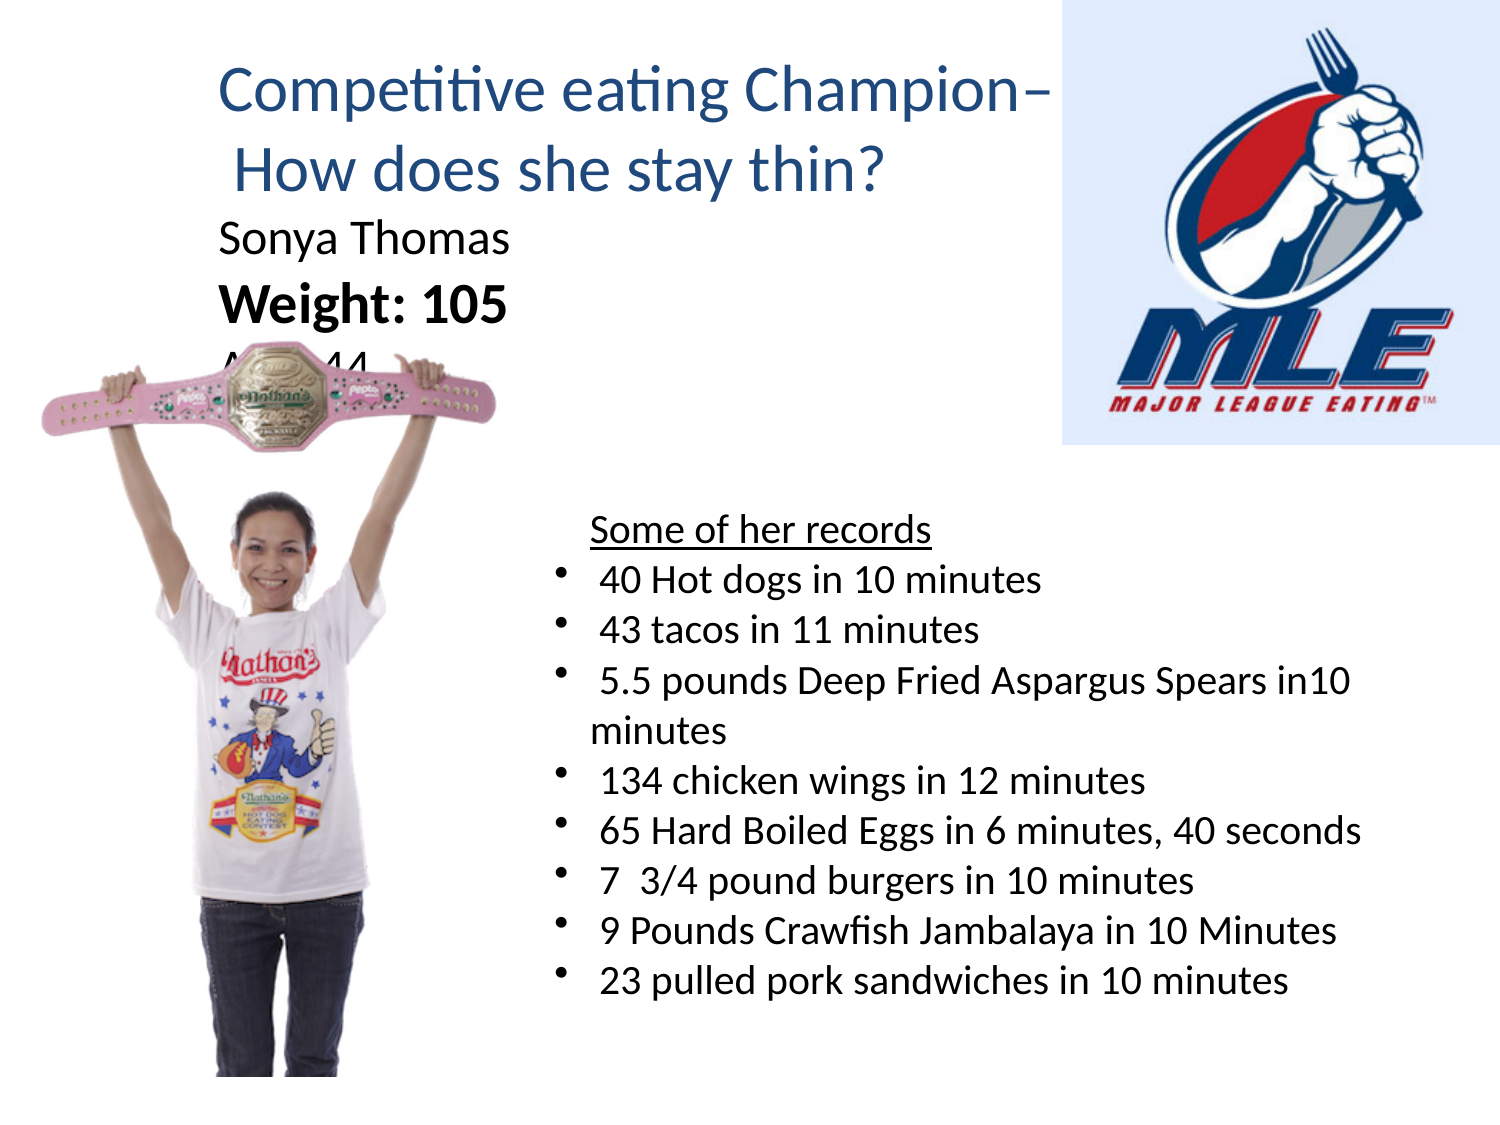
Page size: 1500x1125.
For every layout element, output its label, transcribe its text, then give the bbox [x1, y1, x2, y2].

picture [37, 335, 501, 1078]
text_box Competitive eating Champion– How does she stay thin? Sonya Thomas Weight: 105 Age: 44 [203, 37, 1057, 333]
picture [1062, 0, 1500, 445]
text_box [499, 212, 1451, 1125]
